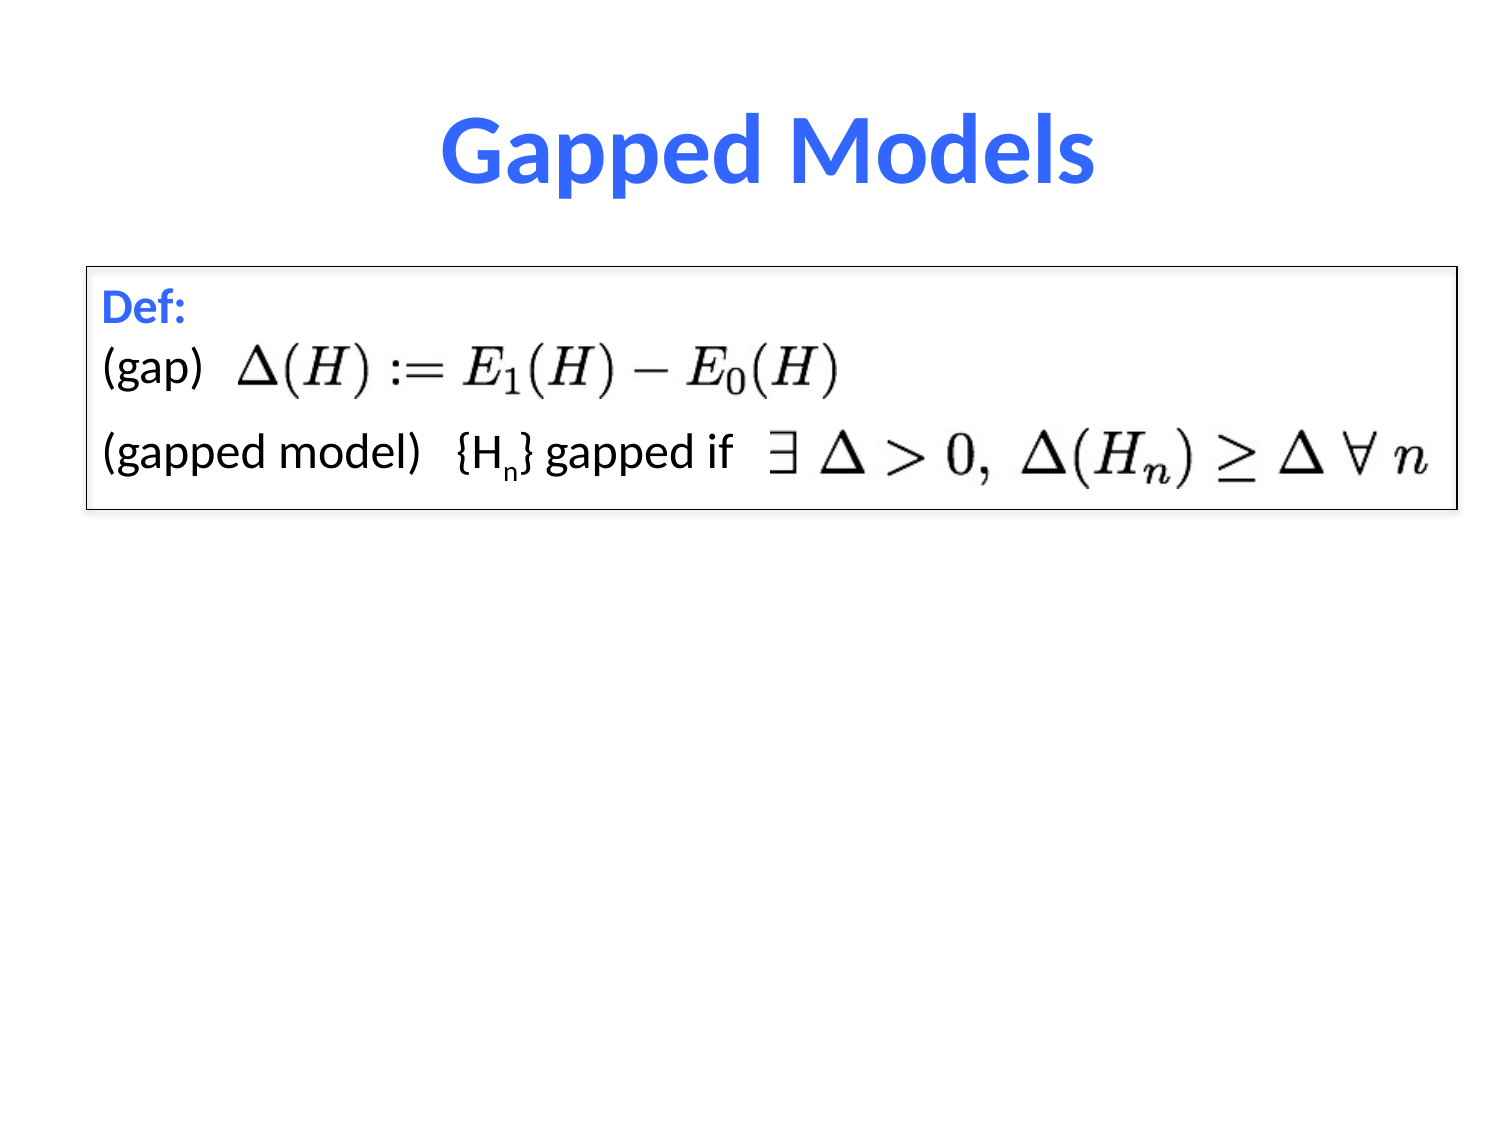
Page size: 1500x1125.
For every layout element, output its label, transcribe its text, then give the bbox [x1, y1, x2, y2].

text_box [86, 266, 1458, 510]
picture [237, 341, 837, 399]
picture [769, 426, 1430, 489]
text_box Gapped Models [26, 0, 1500, 287]
